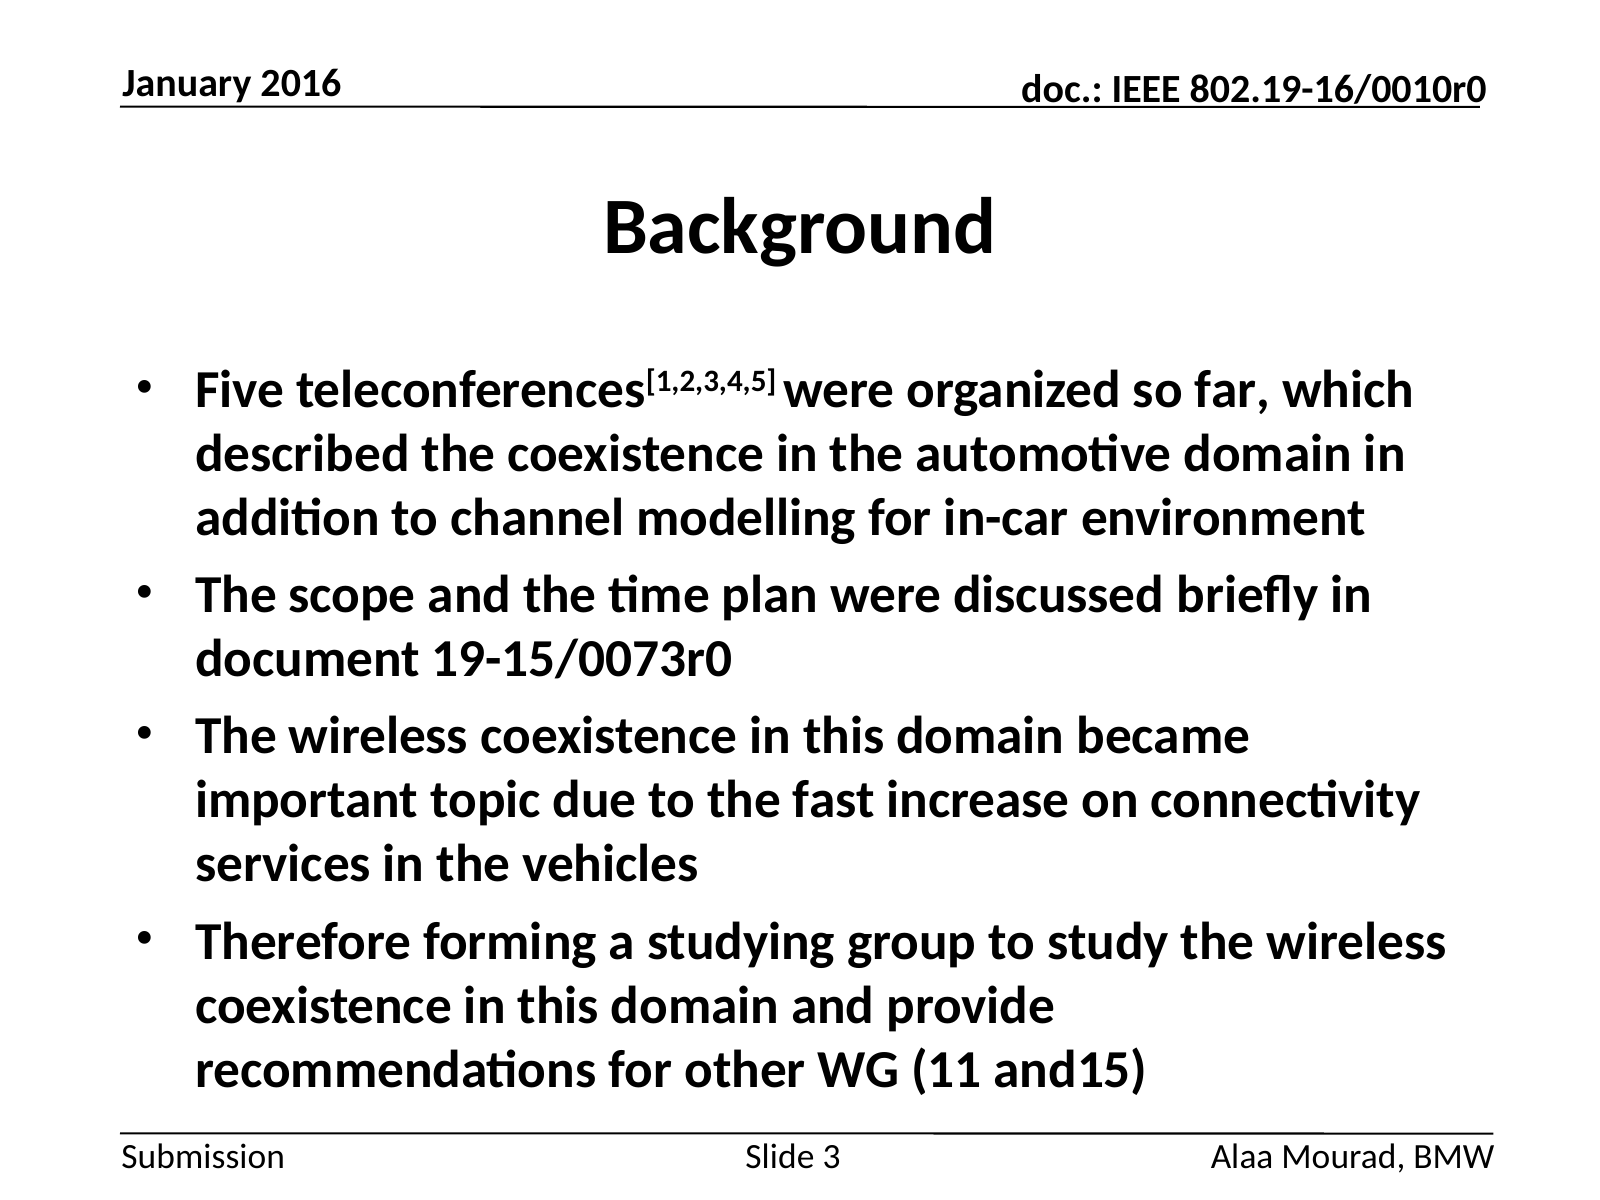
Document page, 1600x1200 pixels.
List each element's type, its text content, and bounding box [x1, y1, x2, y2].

list Five teleconferences[1,2,3,4,5] were organized so far, which described the coexistence in the automotive domain in addition to channel modelling for in-car environment The scope and the time plan were discussed briefly in document 19-15/0073r0 The wireless coexistence in this domain became important topic due to the fast increase on connectivity services in the vehicles Therefore forming a studying group to study the wireless coexistence in this domain and provide recommendations for other WG (11 and15) [119, 346, 1481, 1084]
slide_number Slide 3 [733, 1132, 854, 1197]
title Background [119, 119, 1481, 323]
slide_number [122, 56, 539, 105]
footer Alaa Mourad, BMW [1074, 1132, 1495, 1165]
